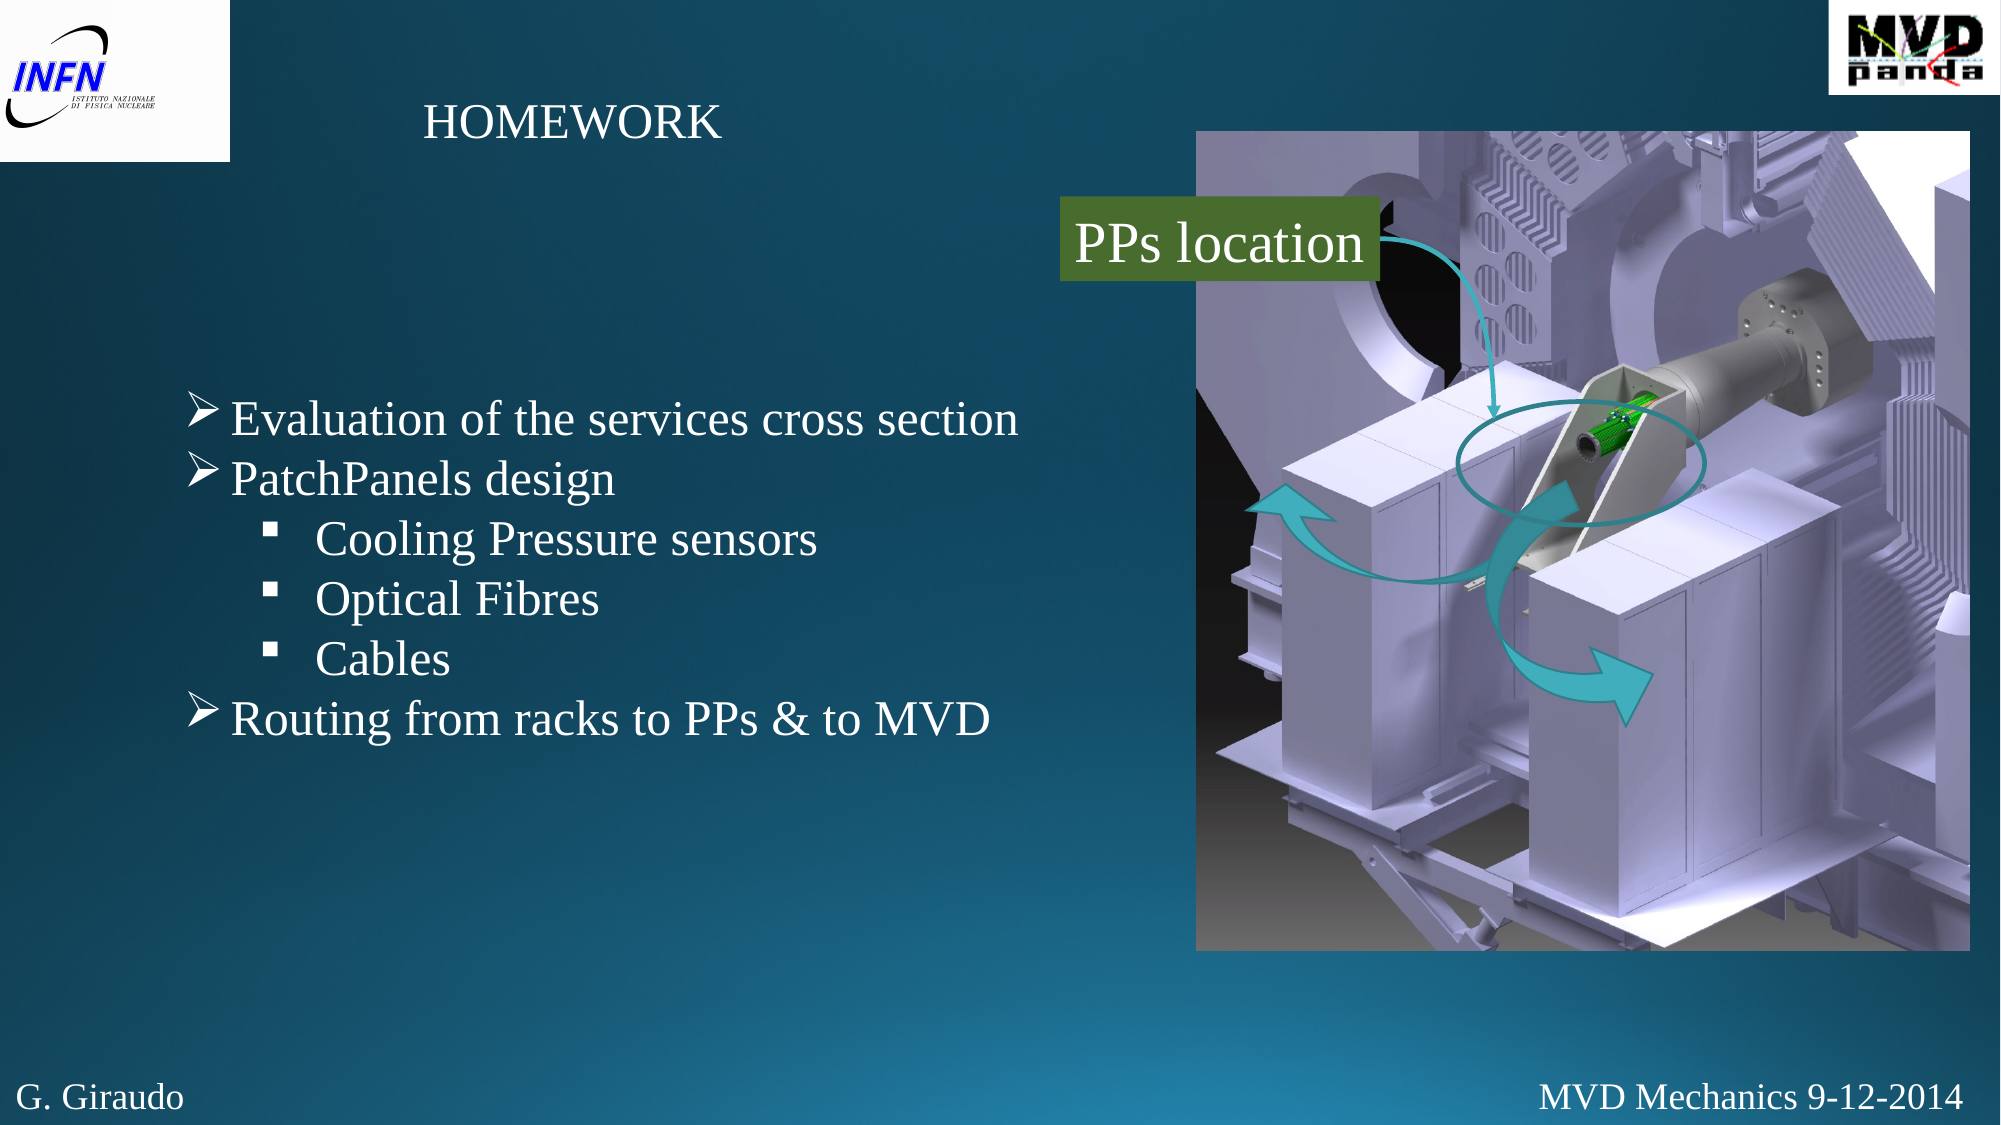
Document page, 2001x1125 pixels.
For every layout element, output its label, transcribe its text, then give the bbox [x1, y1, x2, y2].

text_box PPs location [1060, 196, 1196, 282]
picture [0, 0, 2001, 1125]
text_box G. Giraudo [0, 1064, 200, 1125]
text_box Evaluation of the services cross section PatchPanels design Cooling Pressure sensors Optical Fibres Cables Routing from racks to PPs & to MVD [169, 378, 1048, 753]
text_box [1381, 239, 1495, 420]
text_box HOMEWORK [408, 80, 738, 156]
text_box MVD Mechanics 9-12-2014 [1523, 1064, 1979, 1125]
